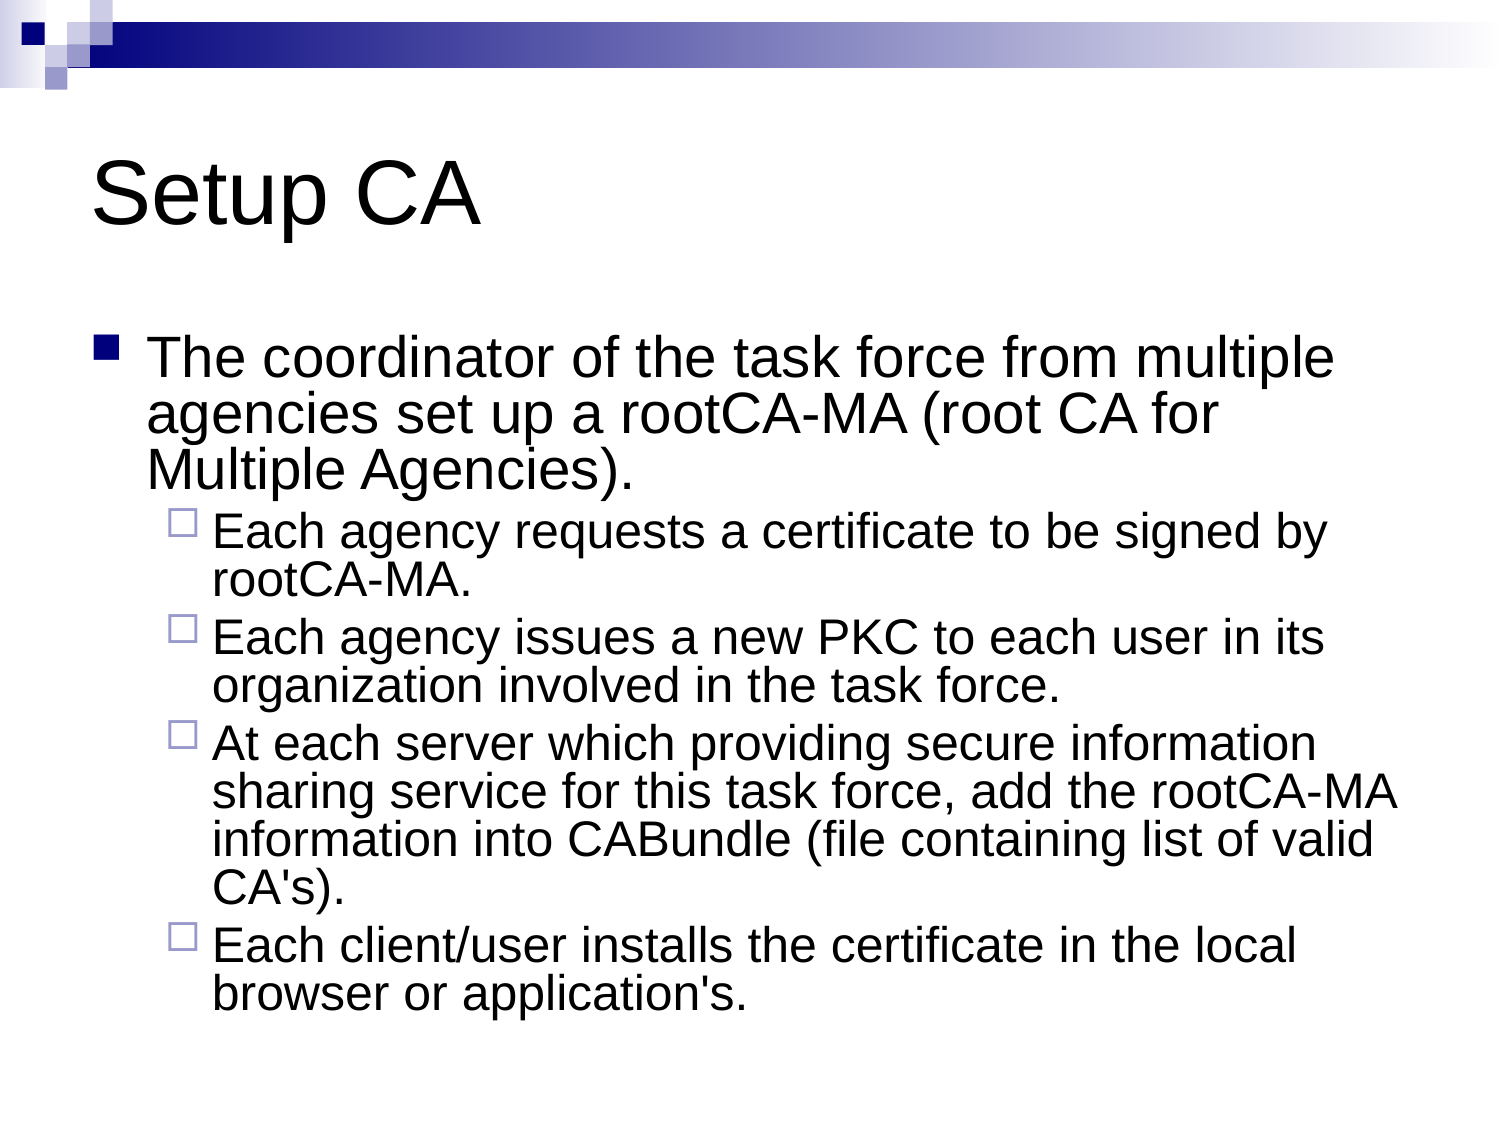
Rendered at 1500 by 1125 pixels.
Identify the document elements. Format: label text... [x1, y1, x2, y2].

list The coordinator of the task force from multiple agencies set up a rootCA-MA (root CA for Multiple Agencies). Each agency requests a certificate to be signed by rootCA-MA. Each agency issues a new PKC to each user in its organization involved in the task force. At each server which providing secure information sharing service for this task force, add the rootCA-MA information into CABundle (file containing list of valid CA's). Each client/user installs the certificate in the local browser or application's. [74, 324, 1426, 963]
title Setup CA [74, 74, 1426, 301]
